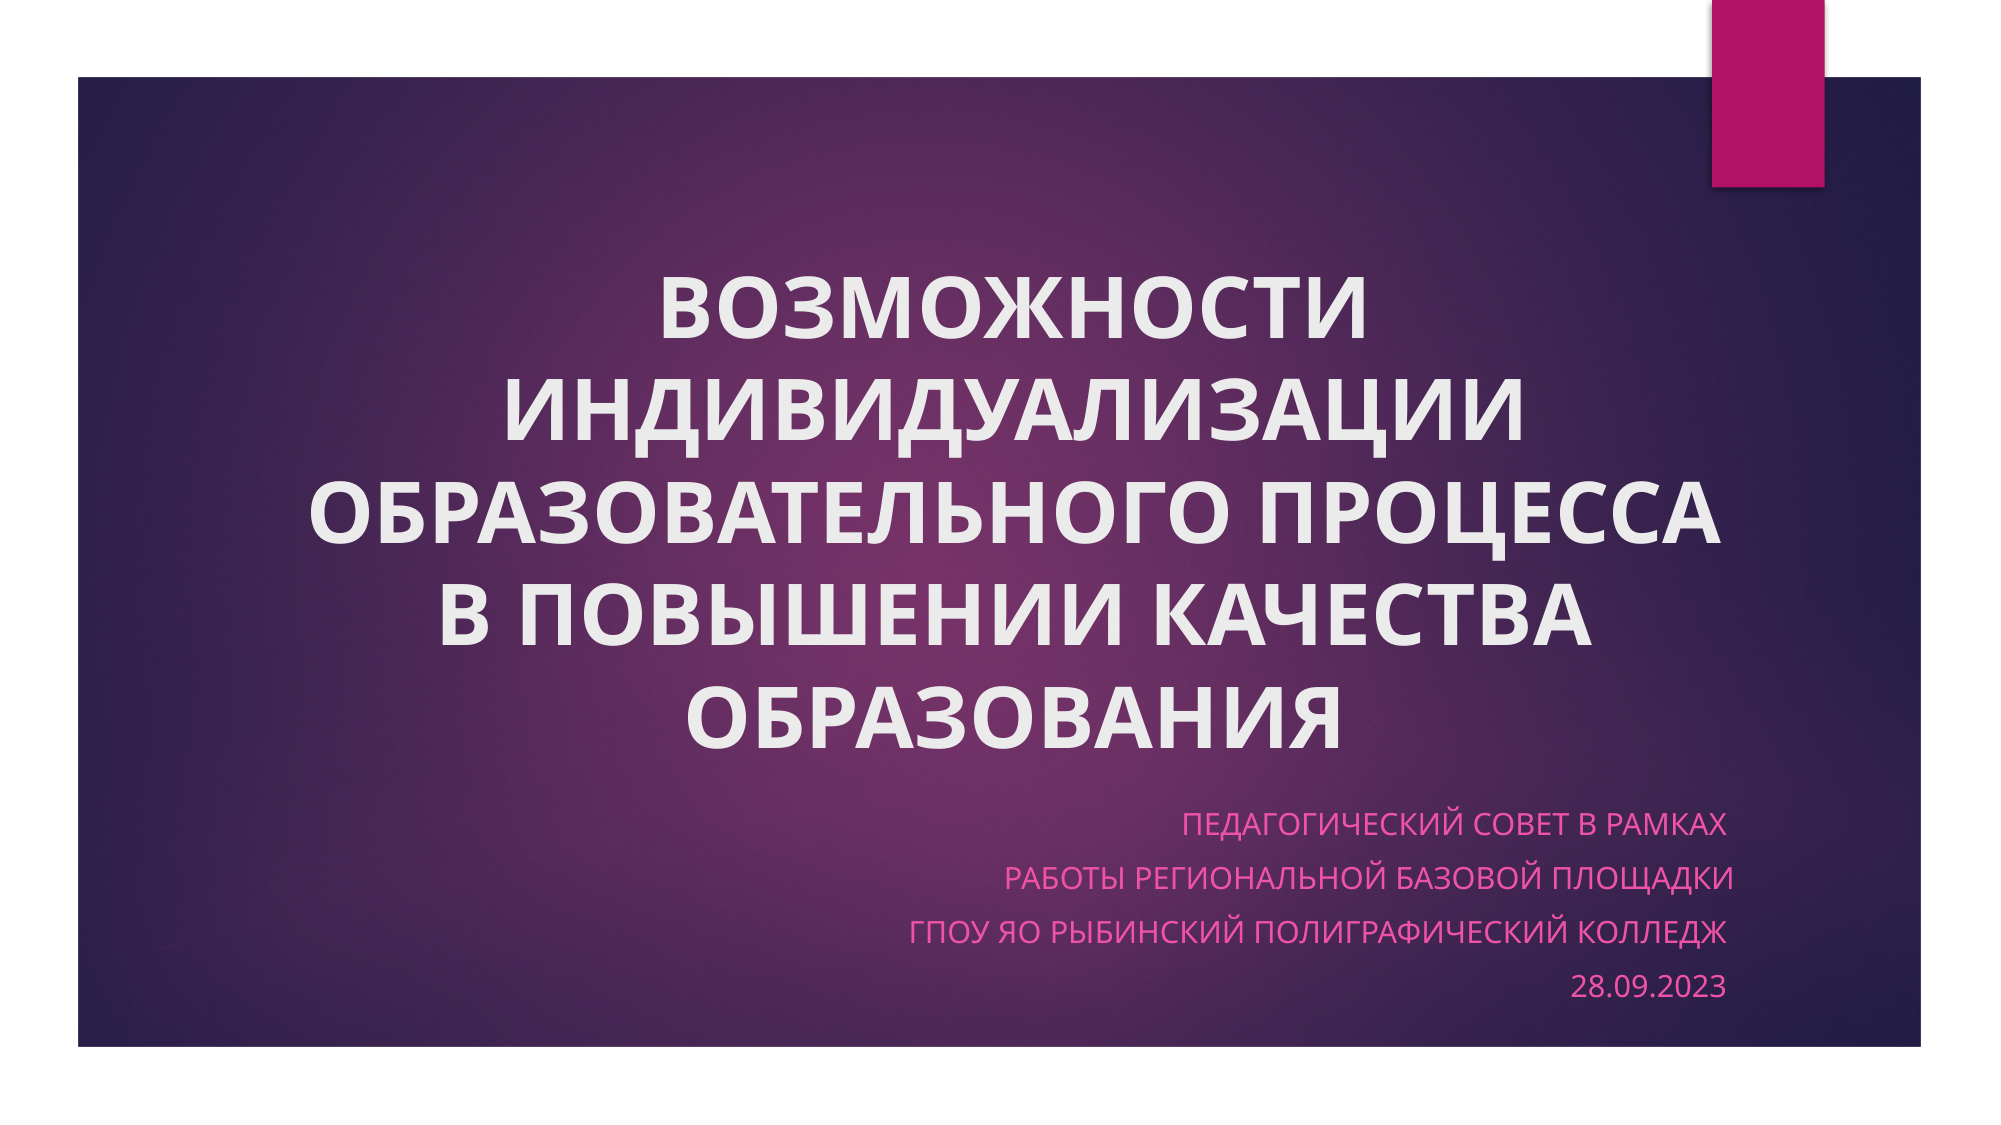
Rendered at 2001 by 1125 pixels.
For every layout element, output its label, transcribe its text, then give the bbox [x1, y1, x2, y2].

title ВОЗМОЖНОСТИ ИНДИВИДУАЛИЗАЦИИ ОБРАЗОВАТЕЛЬНОГО ПРОЦЕССА В ПОВЫШЕНИИ КАЧЕСТВА ОБРАЗОВАНИЯ [290, 235, 1739, 773]
subtitle ПЕДАГОГИЧЕСКИЙ СОВЕТ В РАМКАХ РАБОТЫ РЕГИОНАЛЬНОЙ БАЗОВОЙ ПЛОЩАДКИ Гпоу яо Рыбинский полиграфический колледж 28.09.2023 [249, 797, 1750, 1012]
